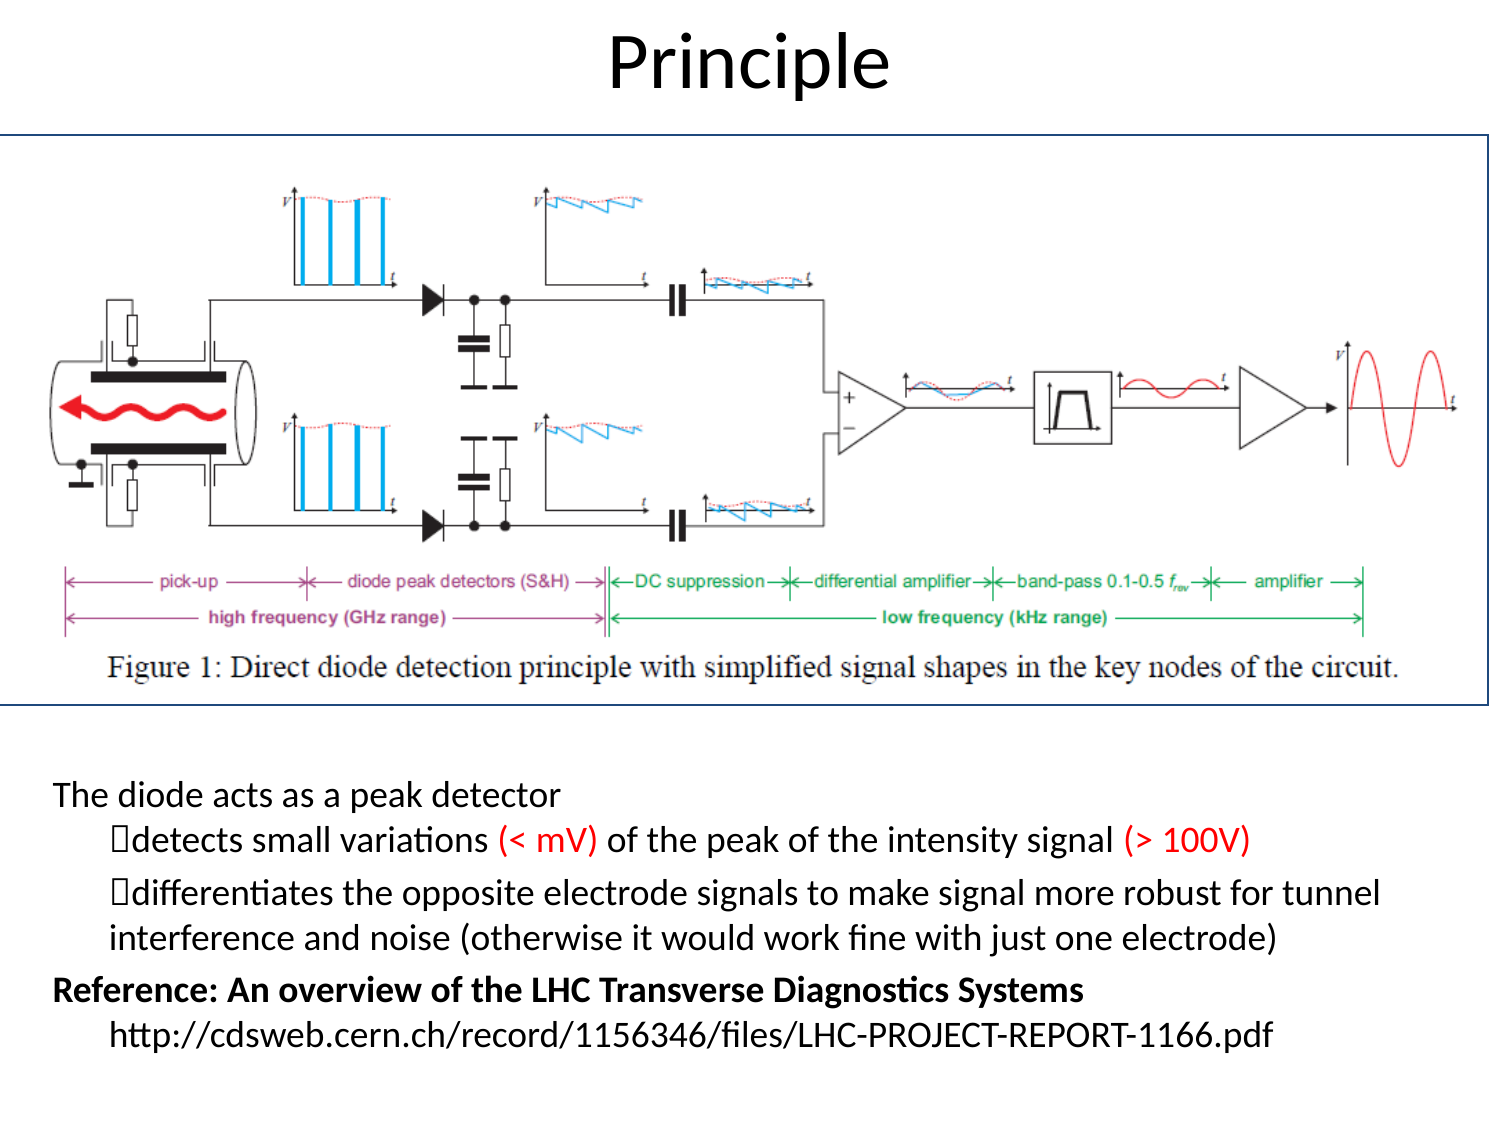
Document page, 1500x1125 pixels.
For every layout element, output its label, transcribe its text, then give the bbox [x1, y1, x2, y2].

list The diode acts as a peak detector detects small variations (< mV) of the peak of the intensity signal (> 100V) differentiates the opposite electrode signals to make signal more robust for tunnel interference and noise (otherwise it would work fine with just one electrode) Reference: An overview of the LHC Transverse Diagnostics Systems http://cdsweb.cern.ch/record/1156346/files/LHC-PROJECT-REPORT-1166.pdf [37, 762, 1475, 1100]
title Principle [75, 0, 1425, 113]
picture [0, 135, 1488, 705]
